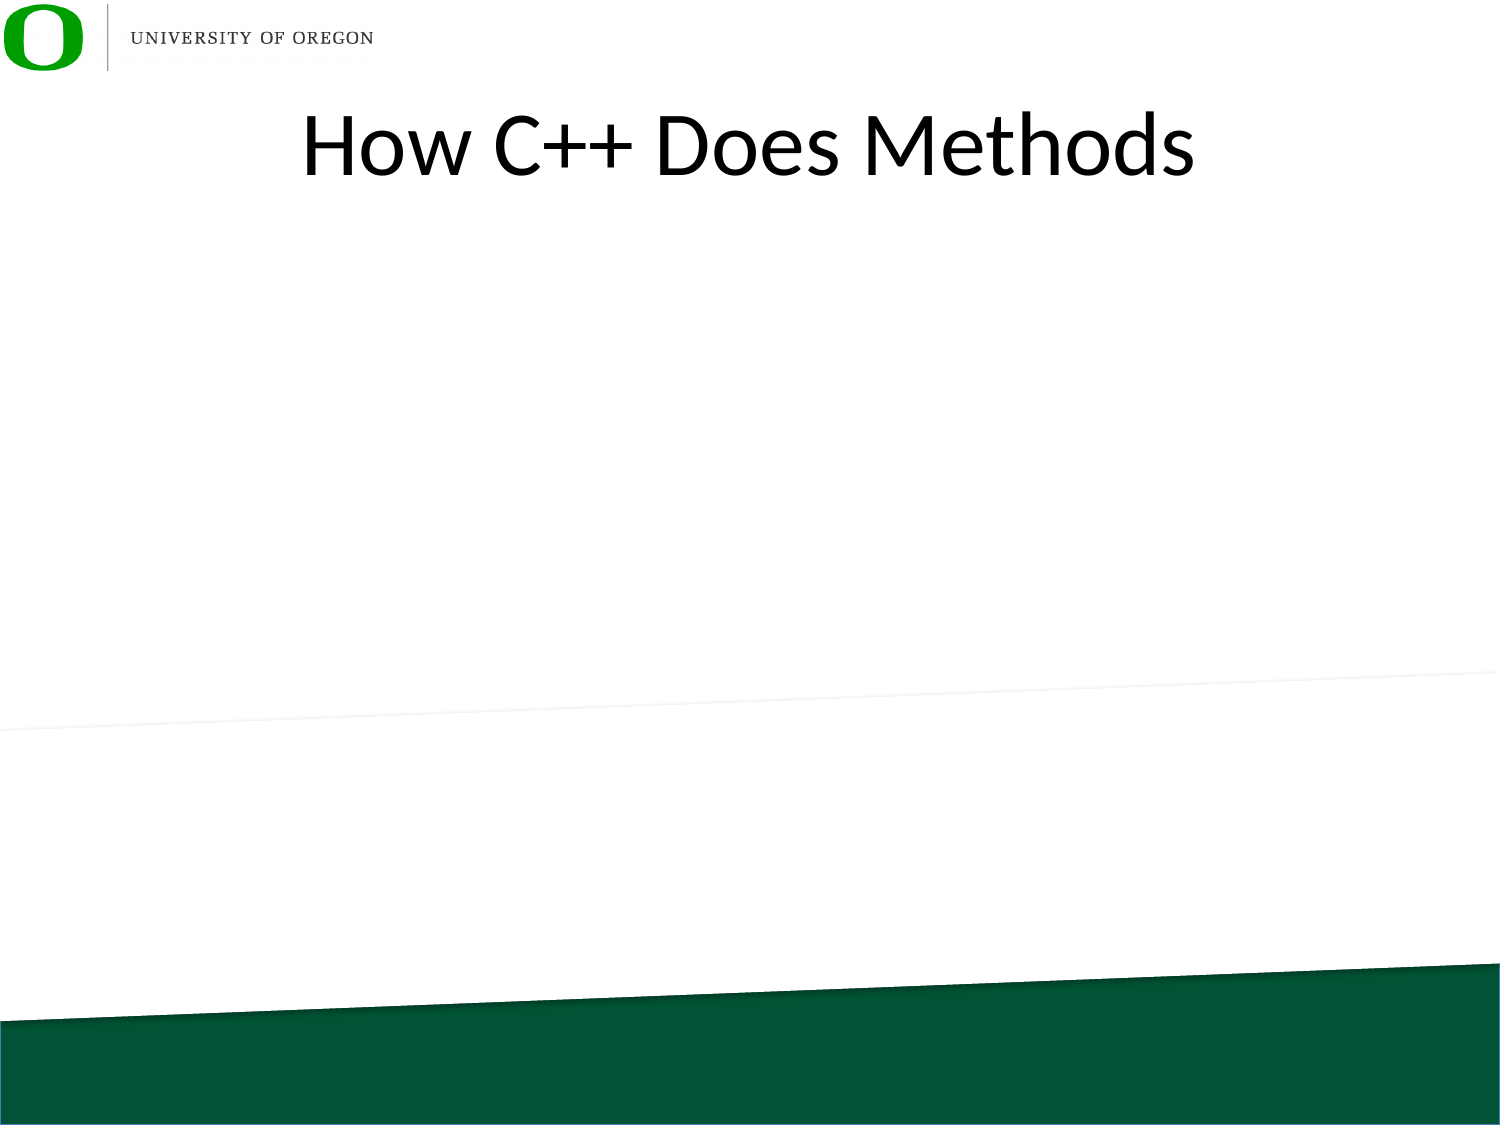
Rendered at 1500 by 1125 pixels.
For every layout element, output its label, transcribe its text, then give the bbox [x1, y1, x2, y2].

picture [4, 4, 373, 71]
title How C++ Does Methods [75, 45, 1425, 233]
